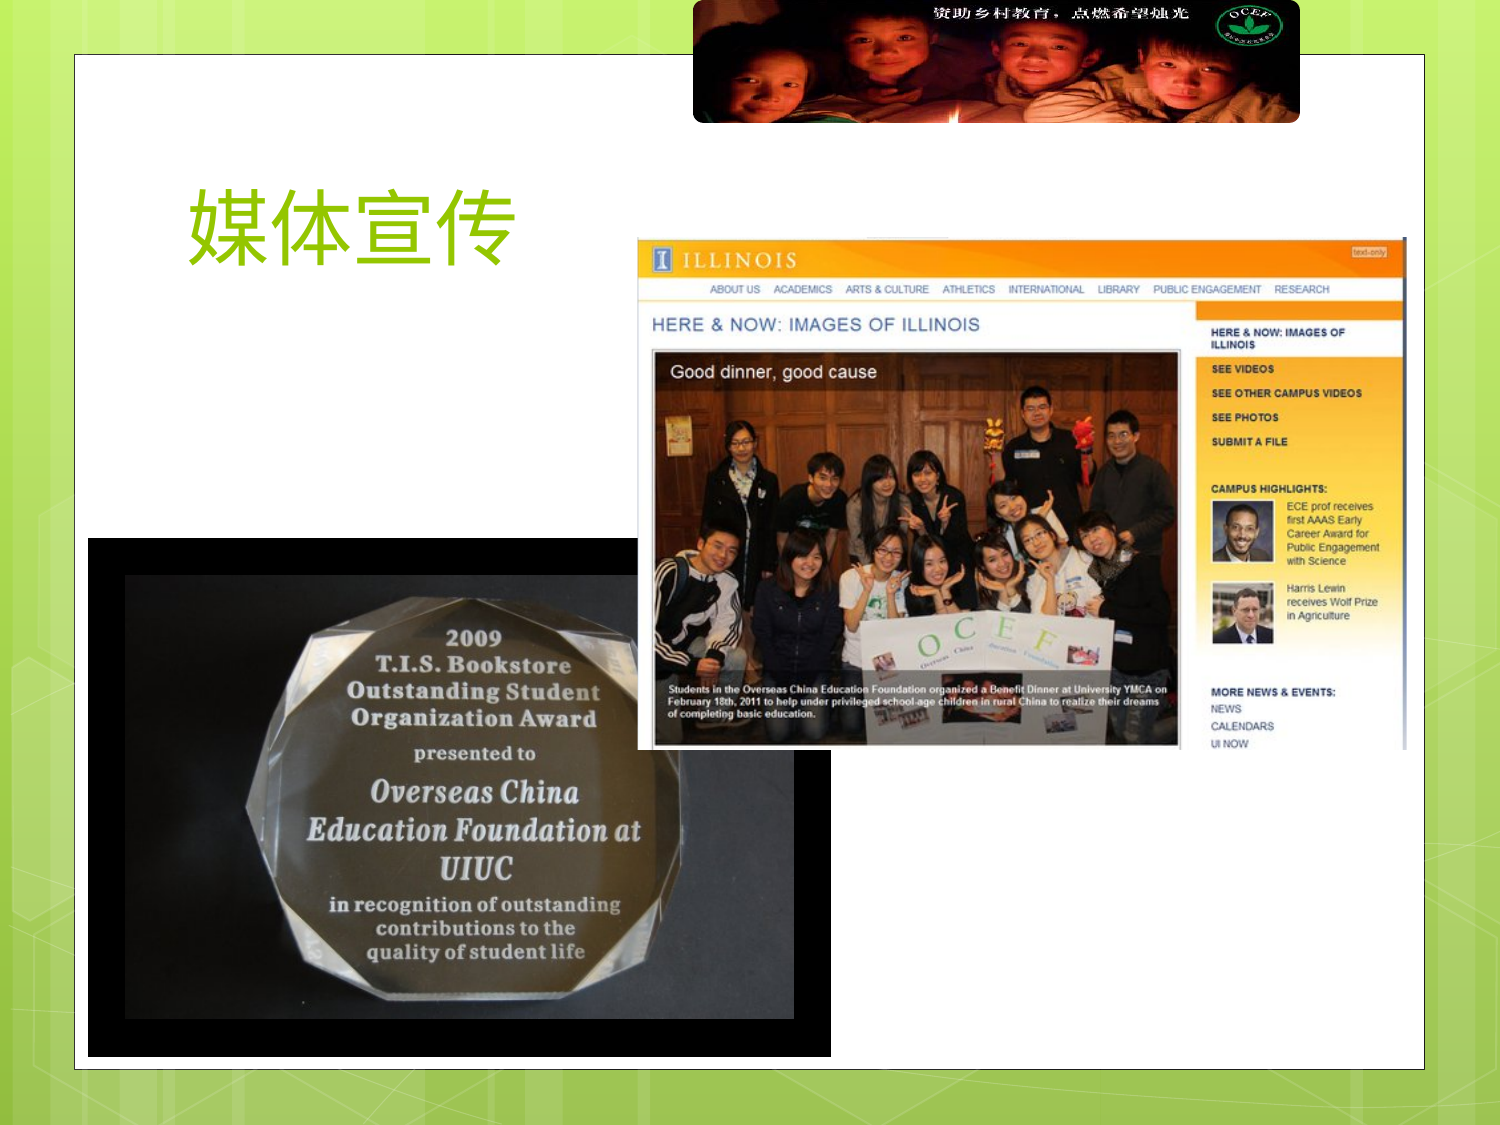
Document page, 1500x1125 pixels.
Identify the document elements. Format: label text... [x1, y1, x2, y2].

picture [693, 0, 1300, 123]
title 媒体宣传 [171, 168, 1324, 357]
picture [124, 237, 1407, 1020]
